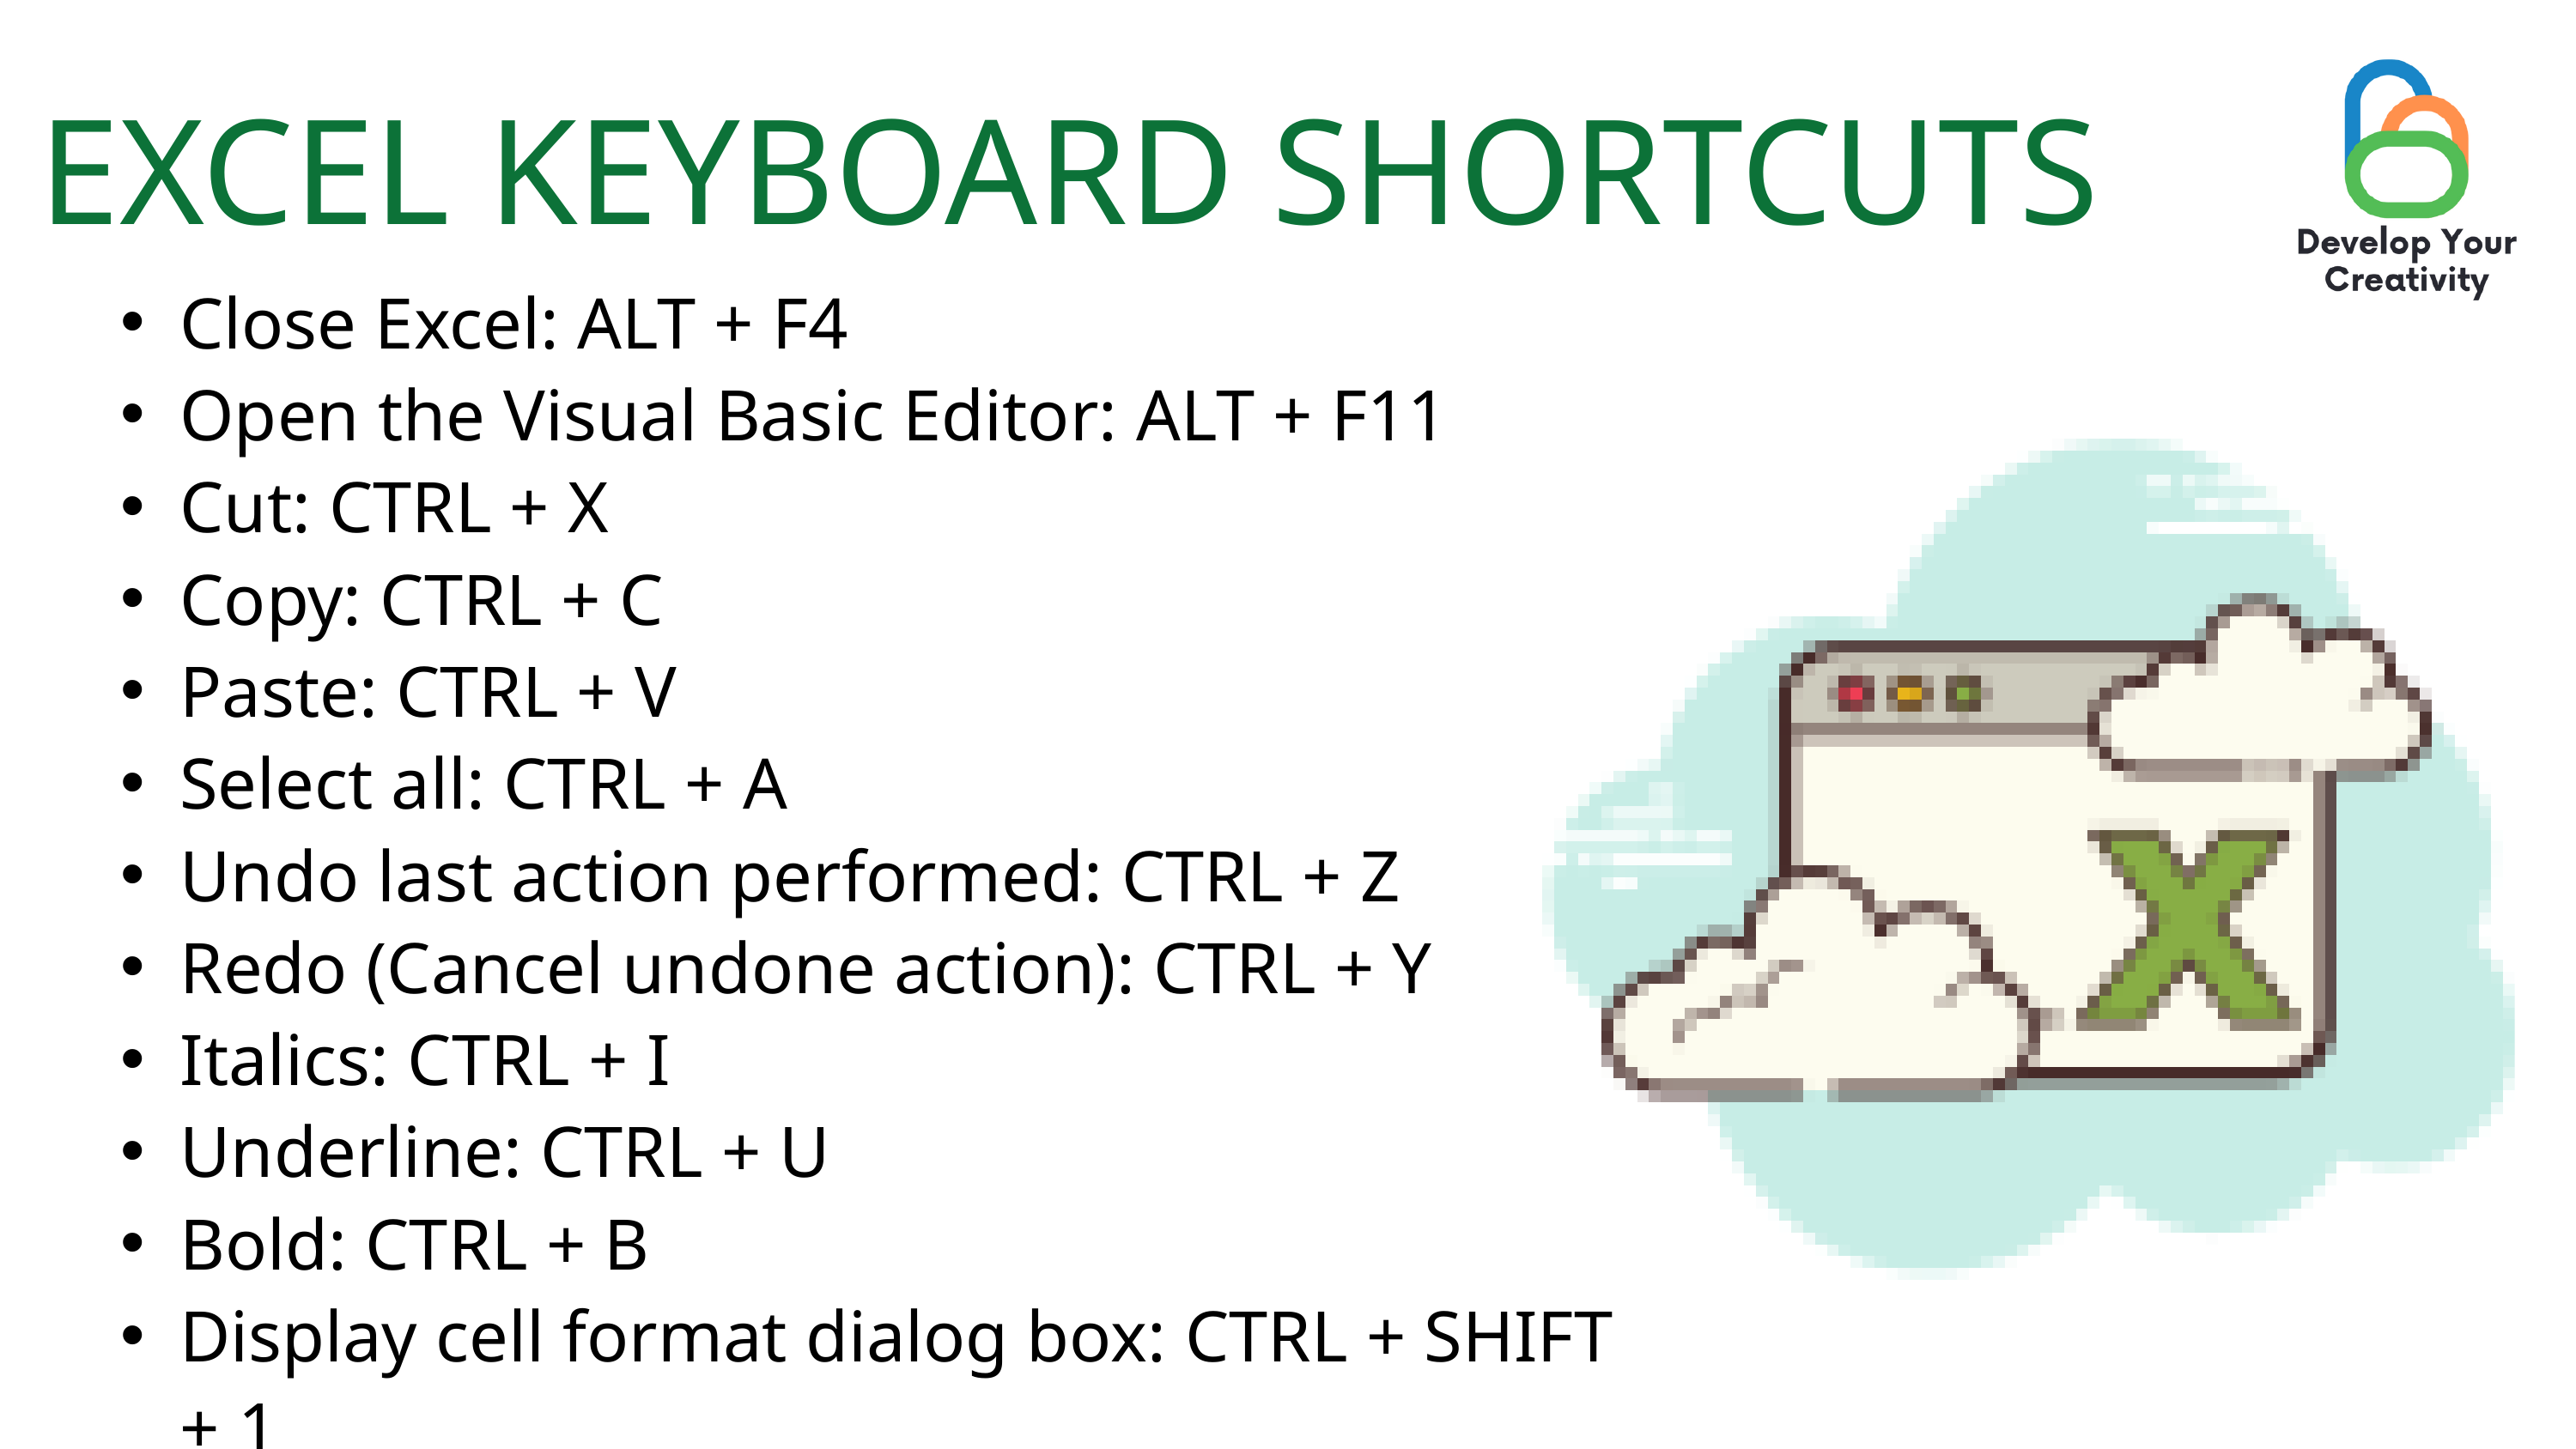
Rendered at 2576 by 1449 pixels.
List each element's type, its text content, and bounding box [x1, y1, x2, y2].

text_box Close Excel: ALT + F4 Open the Visual Basic Editor: ALT + F11 Cut: CTRL + X Copy: CTRL + C Paste: CTRL + V Select all: CTRL + A Undo last action performed: CTRL + Z Redo (Cancel undone action): CTRL + Y Italics: CTRL + I Underline: CTRL + U Bold: CTRL + B Display cell format dialog box: CTRL + SHIFT + 1 [61, 270, 1663, 1449]
text_box [2178, 0, 2576, 397]
text_box EXCEL KEYBOARD SHORTCUTS [39, 93, 2228, 253]
text_box [1663, 427, 2515, 1304]
